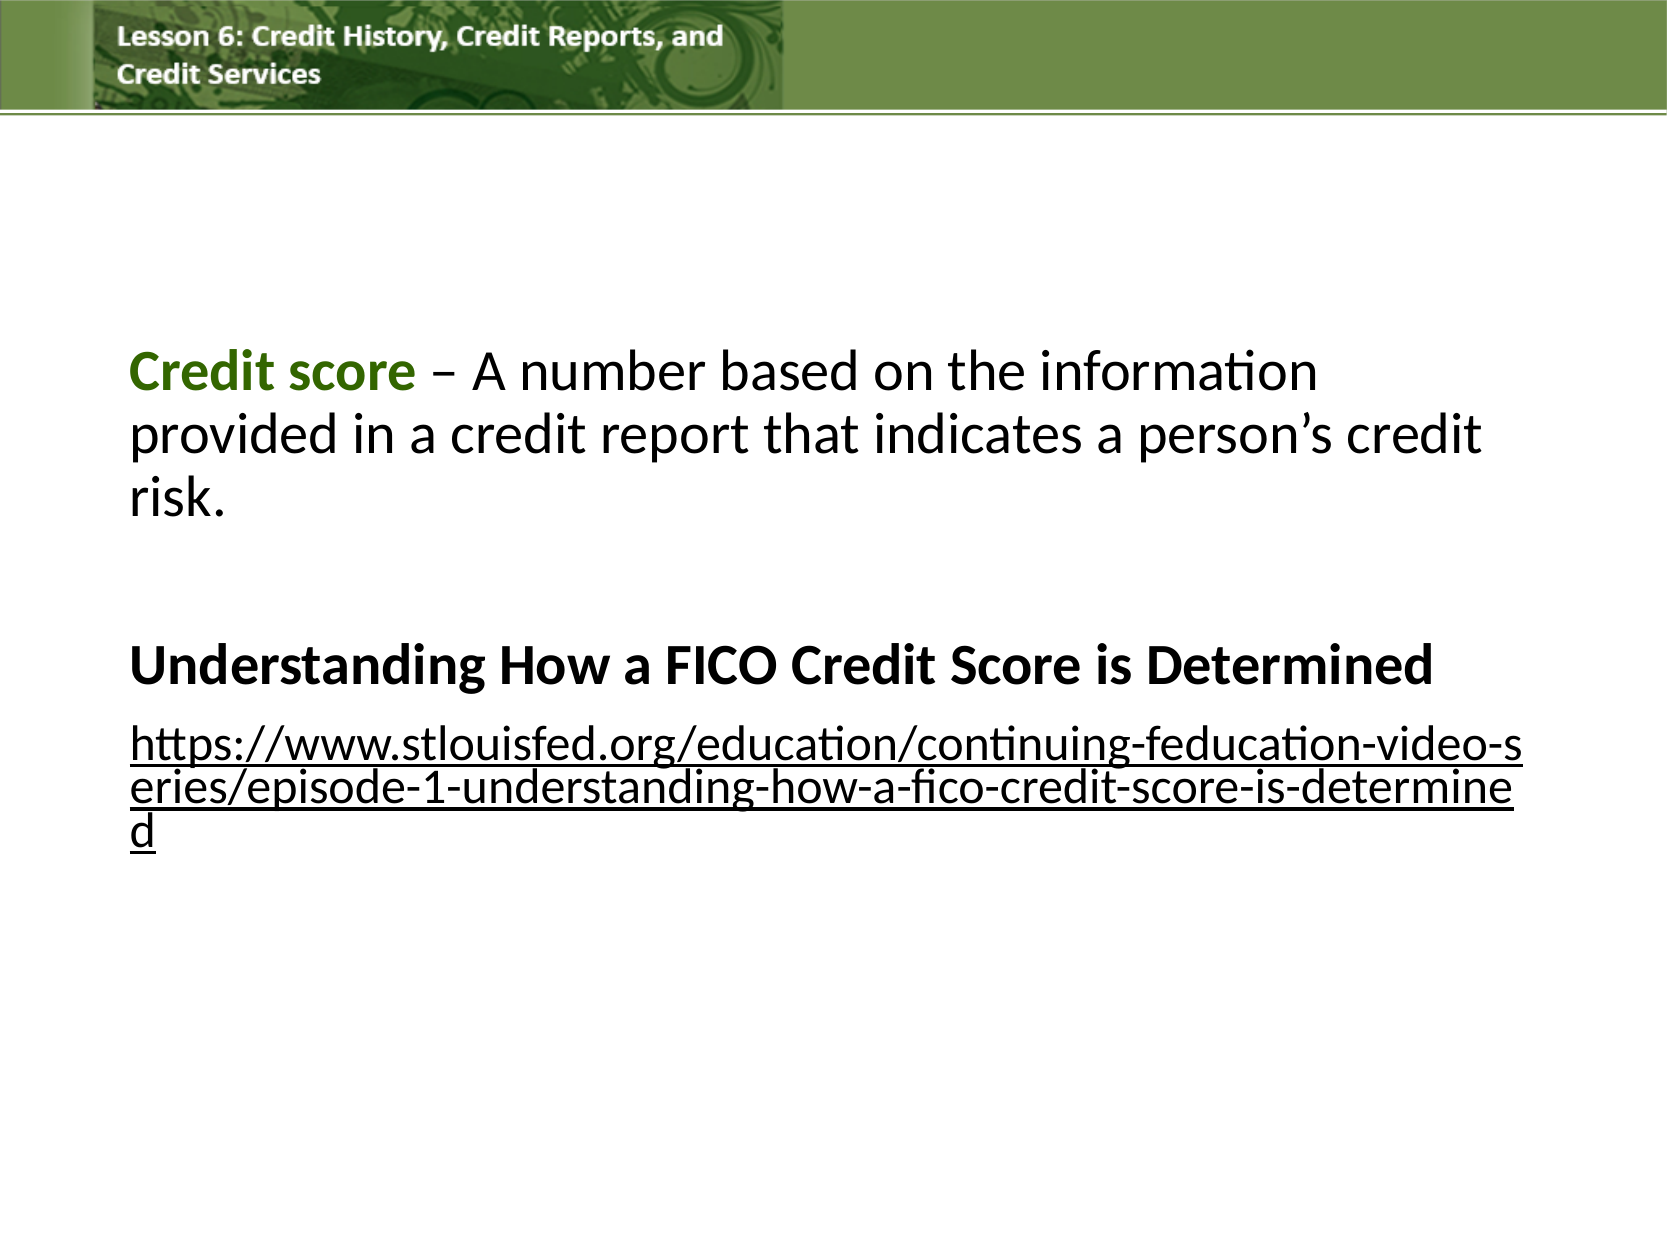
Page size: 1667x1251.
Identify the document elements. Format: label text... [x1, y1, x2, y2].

picture [0, 0, 1667, 113]
list Credit score ‒ A number based on the information provided in a credit report that indicates a person’s credit risk. Understanding How a FICO Credit Score is Determined https://www.stlouisfed.org/education/continuing-feducation-video-series/episode-1-understanding-how-a-fico-credit-score-is-determined [114, 332, 1553, 1126]
